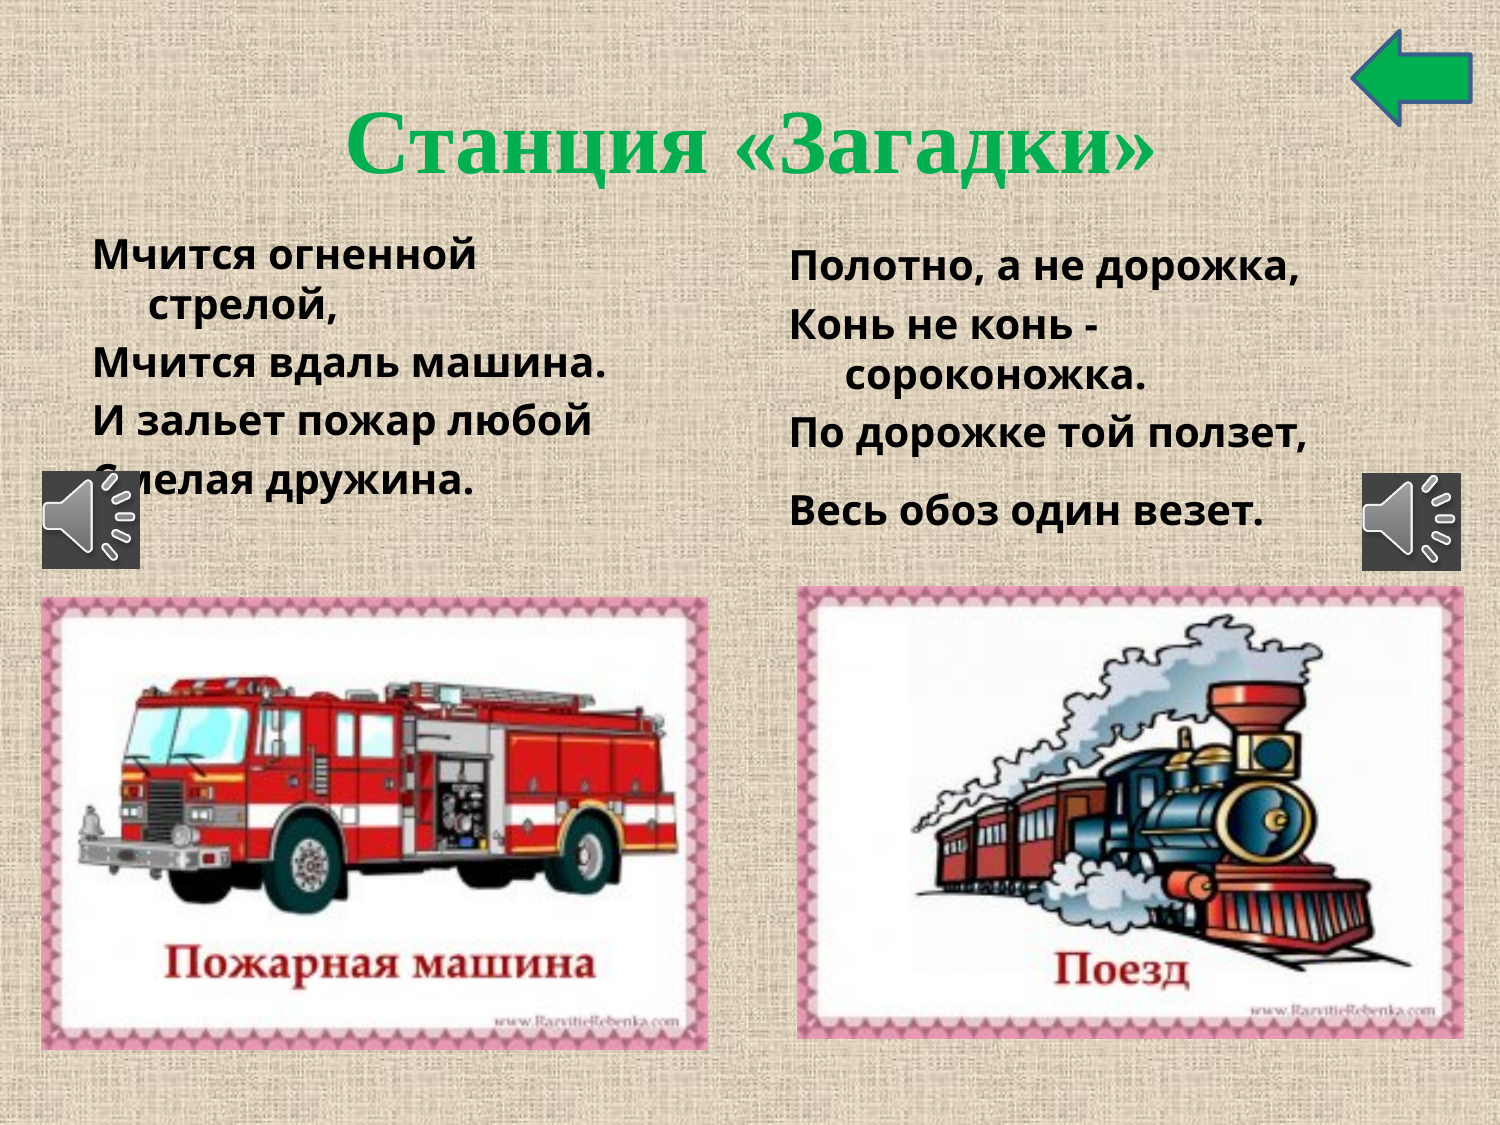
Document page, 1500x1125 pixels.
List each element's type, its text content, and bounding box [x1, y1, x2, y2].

picture [0, 0, 1500, 1125]
title Станция «Загадки» [76, 42, 1428, 231]
text_box [1350, 28, 1473, 128]
text_box Полотно, а не дорожка, Конь не конь - сороконожка. По дорожке той ползет, Весь обоз один везет. [773, 231, 1424, 579]
list Мчится огненной стрелой, Мчится вдаль машина. И зальет пожар любой Смелая дружина. [76, 219, 668, 568]
